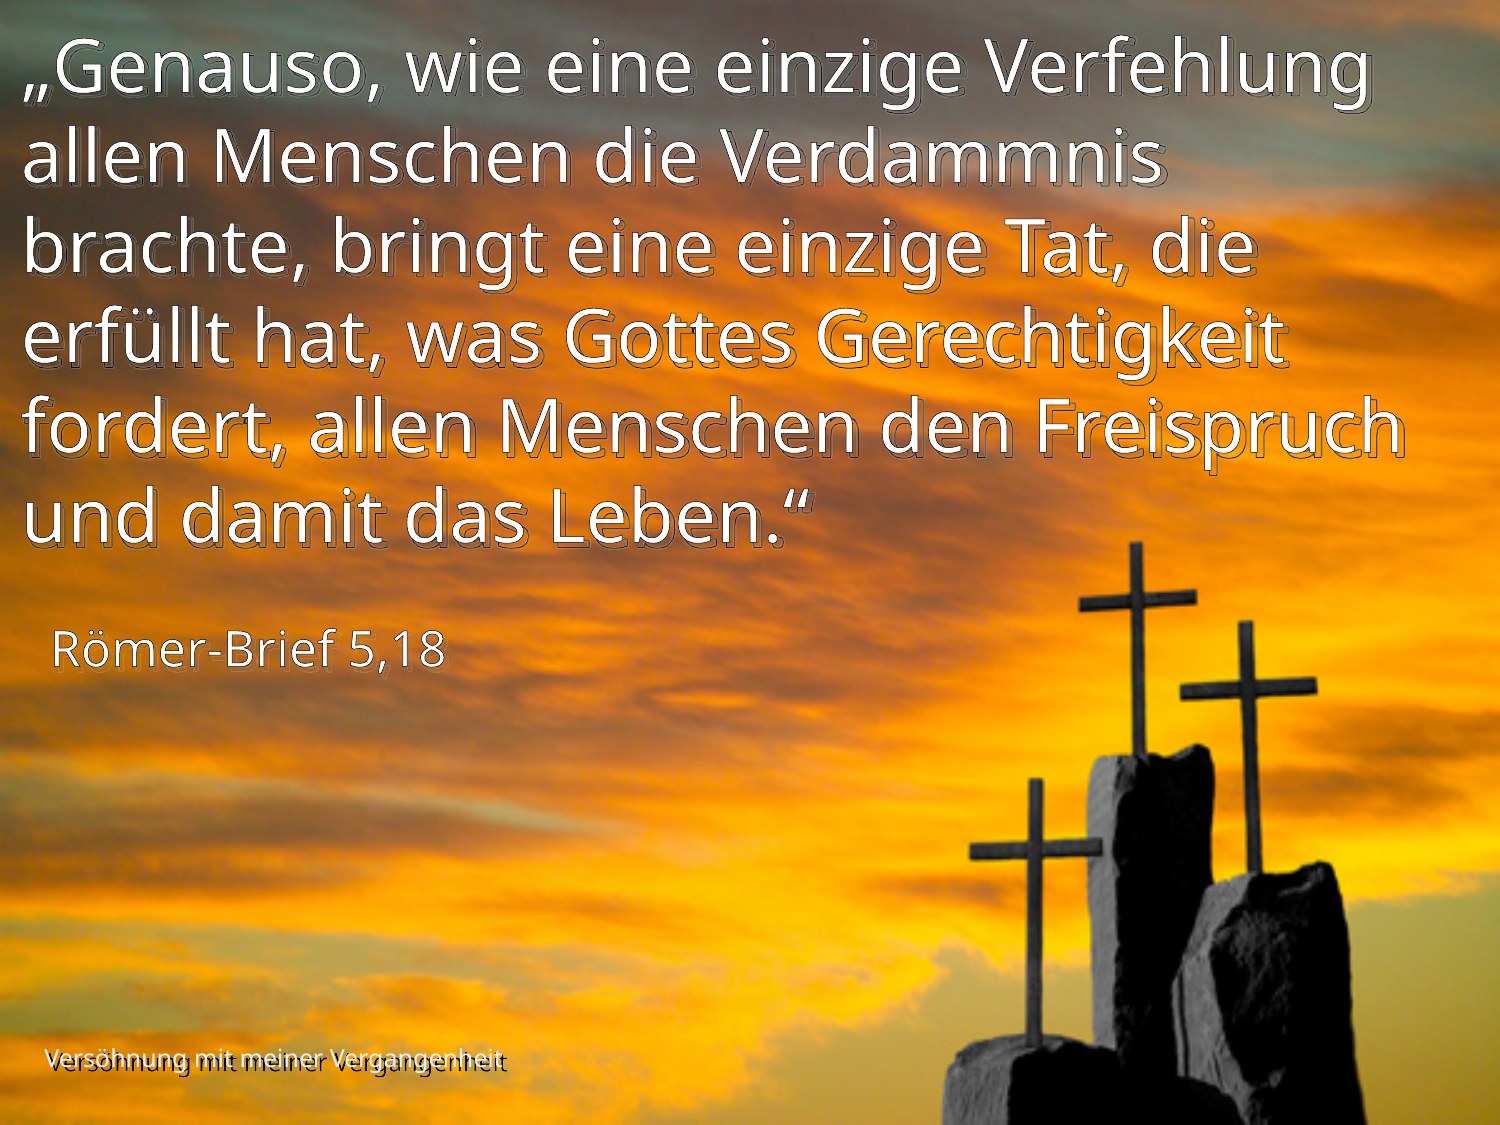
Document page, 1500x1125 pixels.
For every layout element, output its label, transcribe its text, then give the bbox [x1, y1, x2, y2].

picture [0, 0, 1500, 1125]
text_box Römer-Brief 5,18 [35, 609, 776, 685]
title „Genauso, wie eine einzige Verfehlung allen Menschen die Verdammnis brachte, bringt eine einzige Tat, die erfüllt hat, was Gottes Gerechtigkeit fordert, allen Menschen den Freispruch und damit das Leben.“ [5, 9, 1448, 566]
subtitle Versöhnung mit meiner Vergangenheit [29, 1034, 598, 1095]
